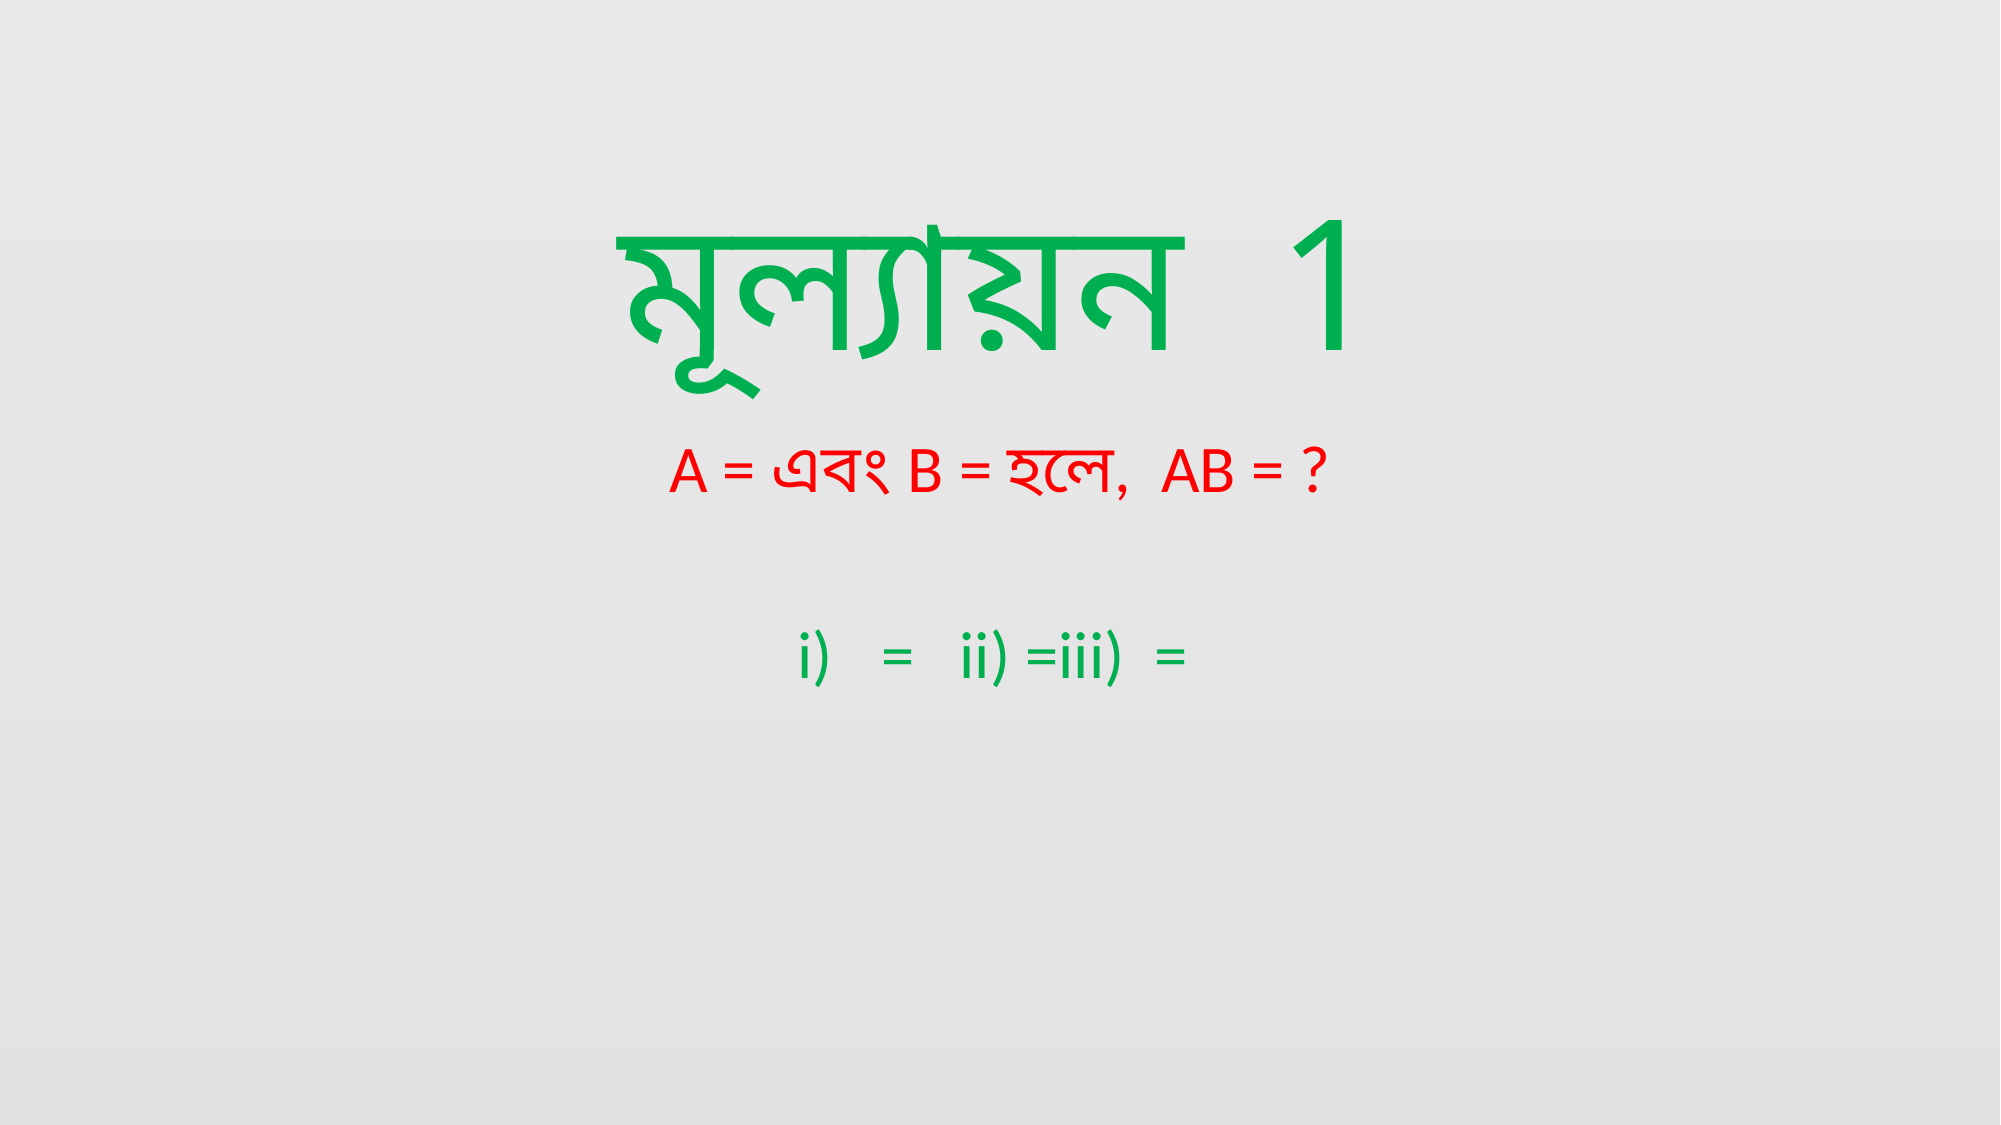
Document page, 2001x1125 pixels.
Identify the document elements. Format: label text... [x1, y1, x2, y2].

title মূল্যায়ন 1 [249, 184, 1750, 398]
